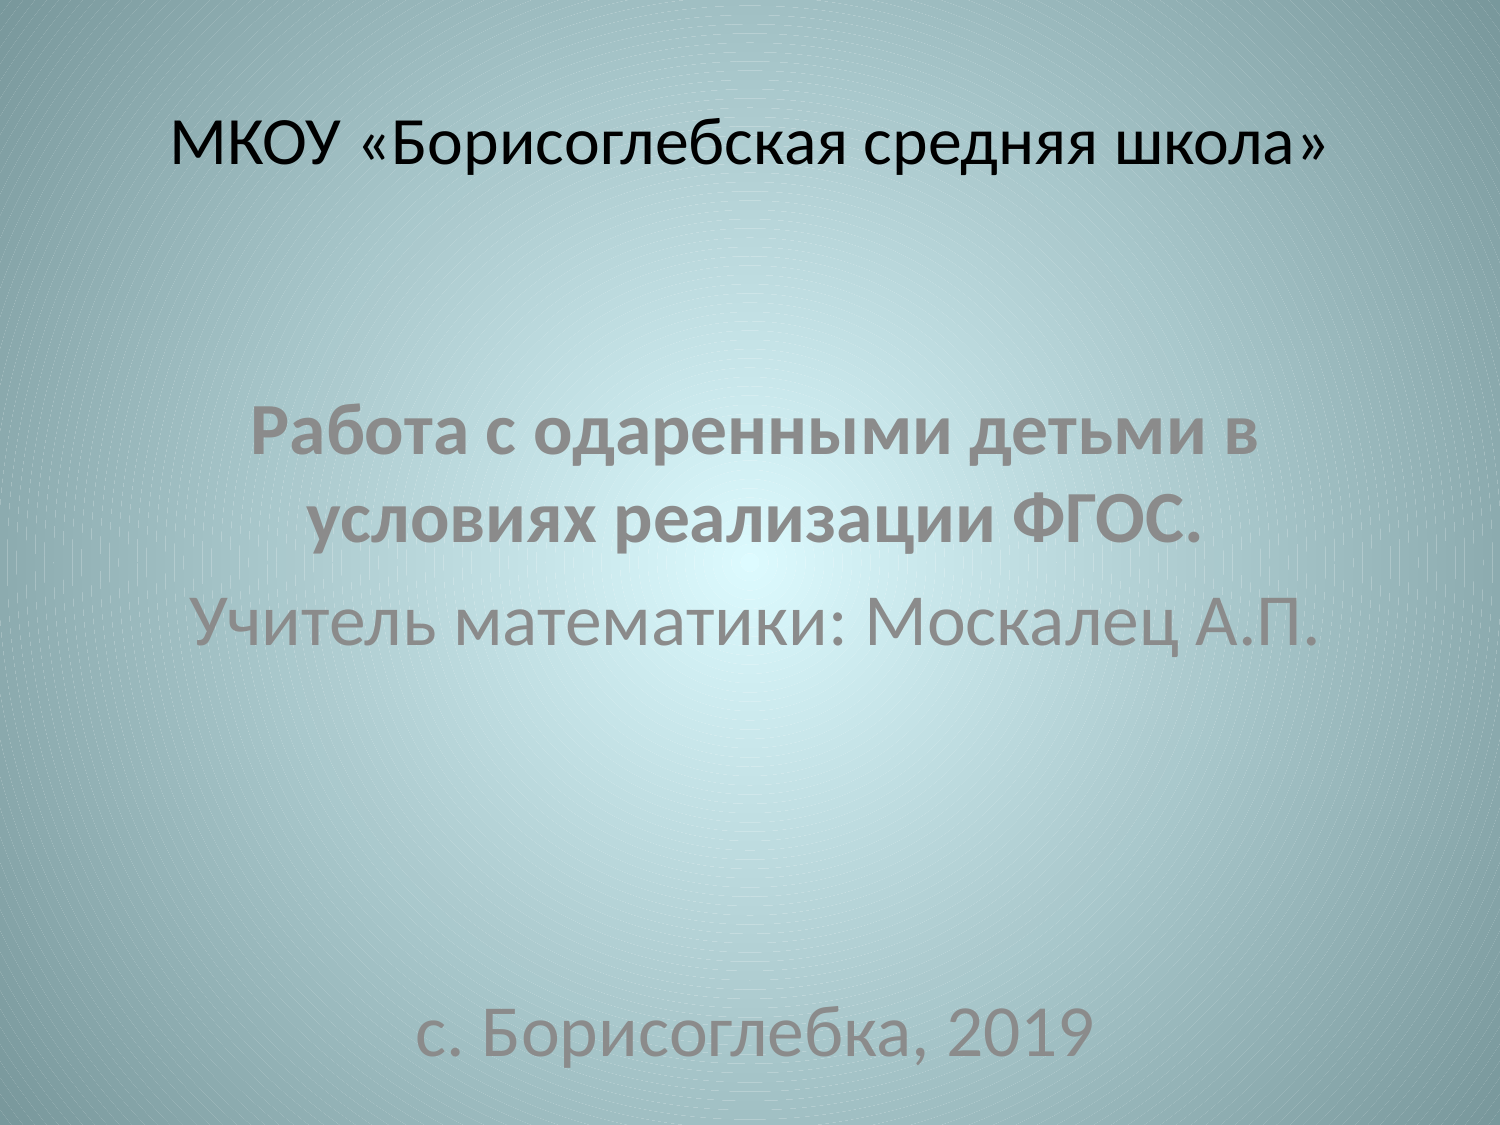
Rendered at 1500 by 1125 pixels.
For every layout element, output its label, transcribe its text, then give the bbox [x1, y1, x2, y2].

title МКОУ «Борисоглебская средняя школа» [112, 54, 1388, 220]
subtitle Работа с одаренными детьми в условиях реализации ФГОС. Учитель математики: Москалец А.П. с. Борисоглебка, 2019 [147, 373, 1365, 1083]
